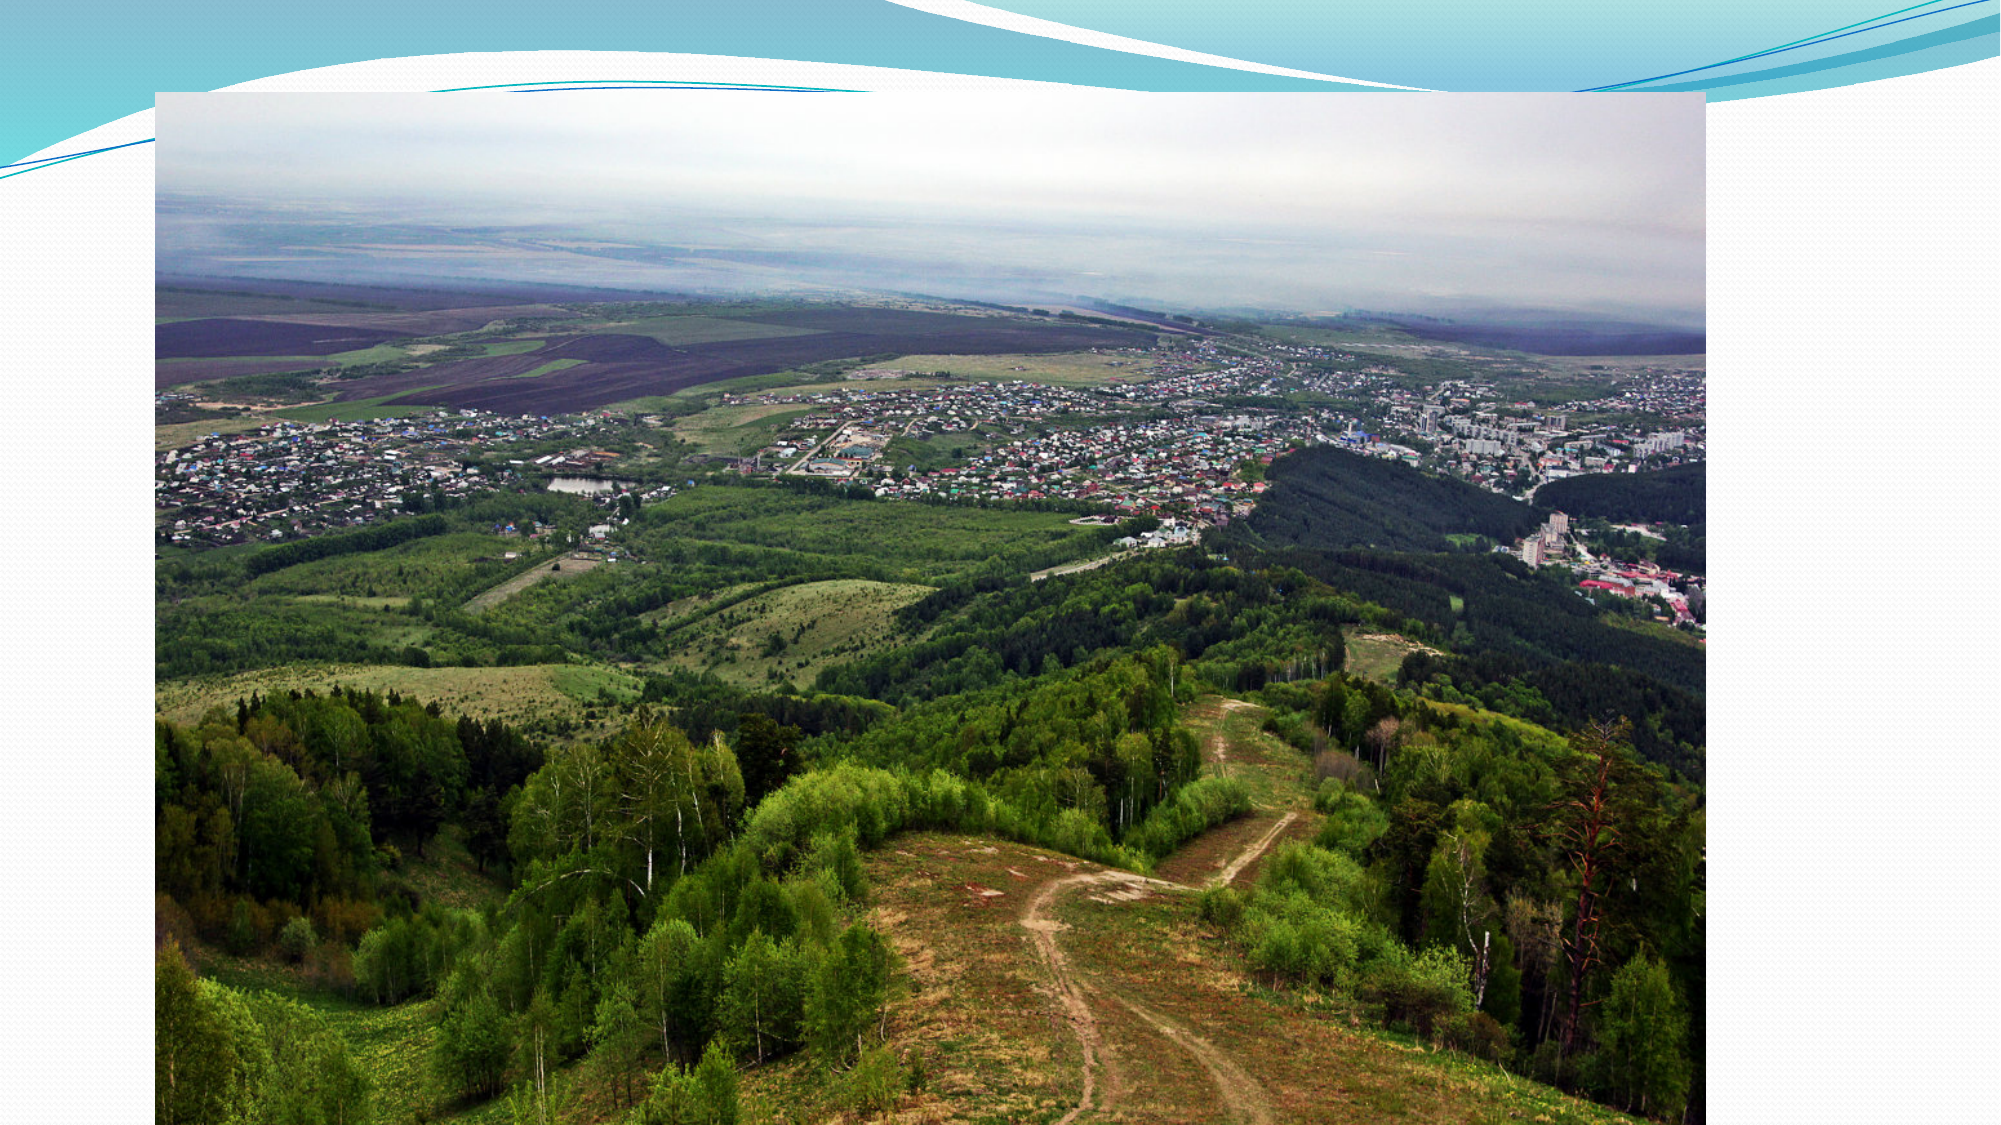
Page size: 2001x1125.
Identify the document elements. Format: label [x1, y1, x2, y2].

picture [155, 91, 1706, 1125]
